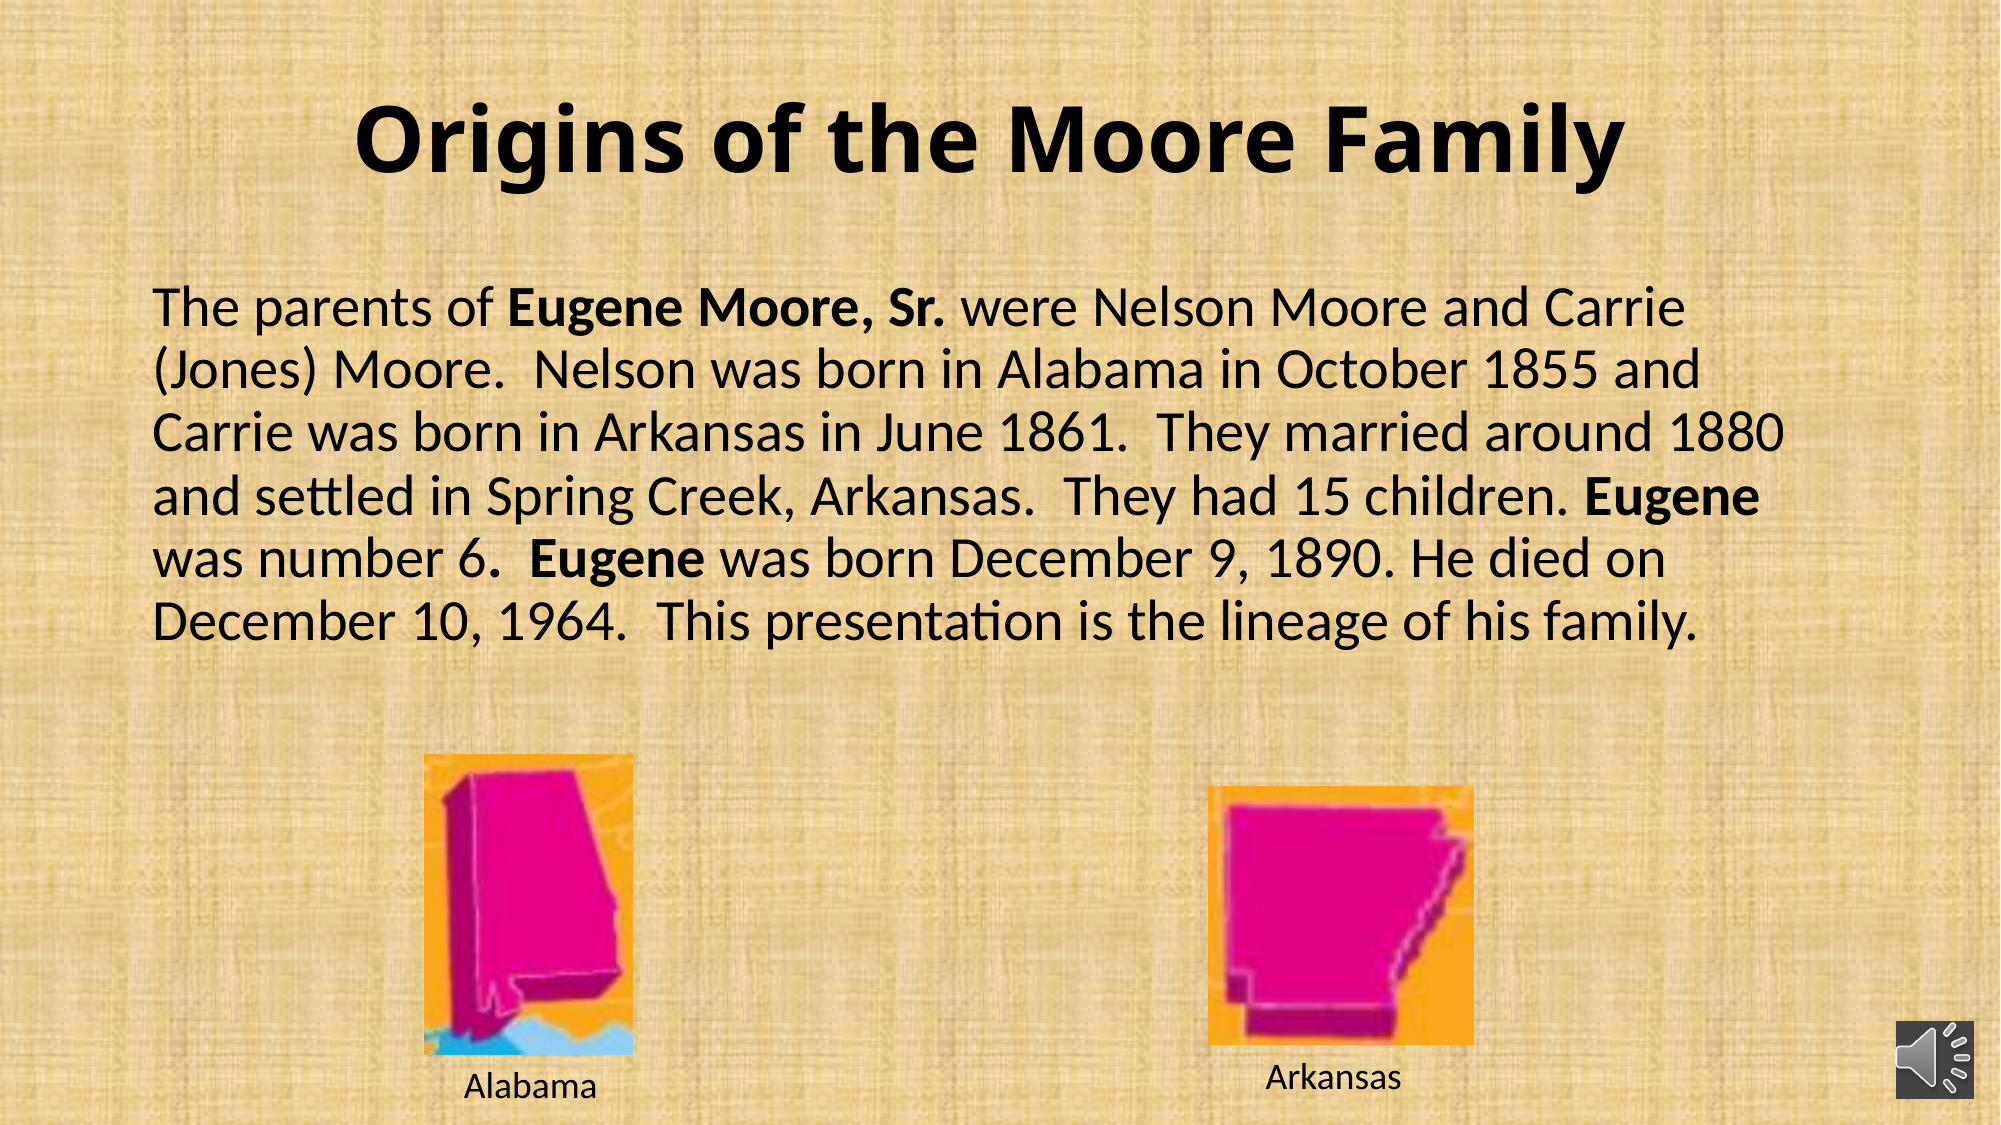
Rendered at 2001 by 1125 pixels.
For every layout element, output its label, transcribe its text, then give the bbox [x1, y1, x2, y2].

title Origins of the Moore Family [126, 34, 1852, 252]
text_box Alabama [449, 1054, 768, 1114]
text_box Arkansas [1250, 1044, 1485, 1105]
list The parents of Eugene Moore, Sr. were Nelson Moore and Carrie (Jones) Moore. Nelson was born in Alabama in October 1855 and Carrie was born in Arkansas in June 1861. They married around 1880 and settled in Spring Creek, Arkansas. They had 15 children. Eugene was number 6. Eugene was born December 9, 1890. He died on December 10, 1964. This presentation is the lineage of his family. [137, 268, 1863, 982]
picture [0, 0, 2001, 1125]
